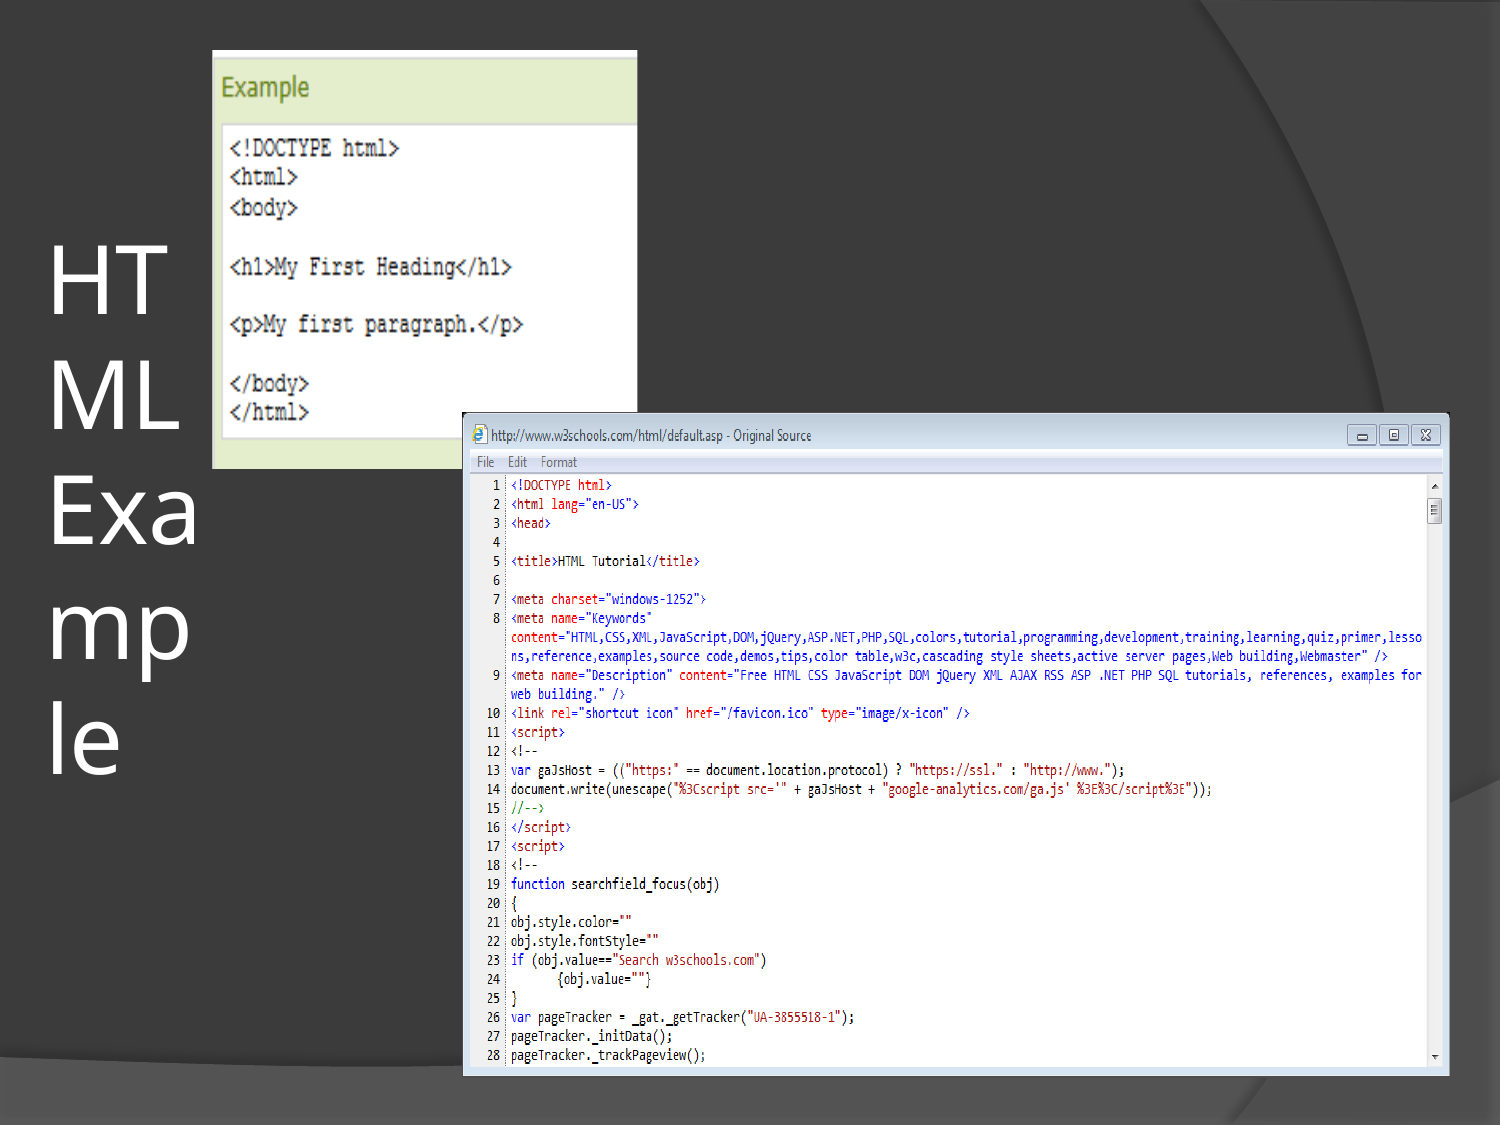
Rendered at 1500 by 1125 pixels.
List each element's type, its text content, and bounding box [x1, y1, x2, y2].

picture [462, 412, 1451, 1079]
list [212, 49, 638, 470]
title HTML Example [37, 50, 213, 963]
